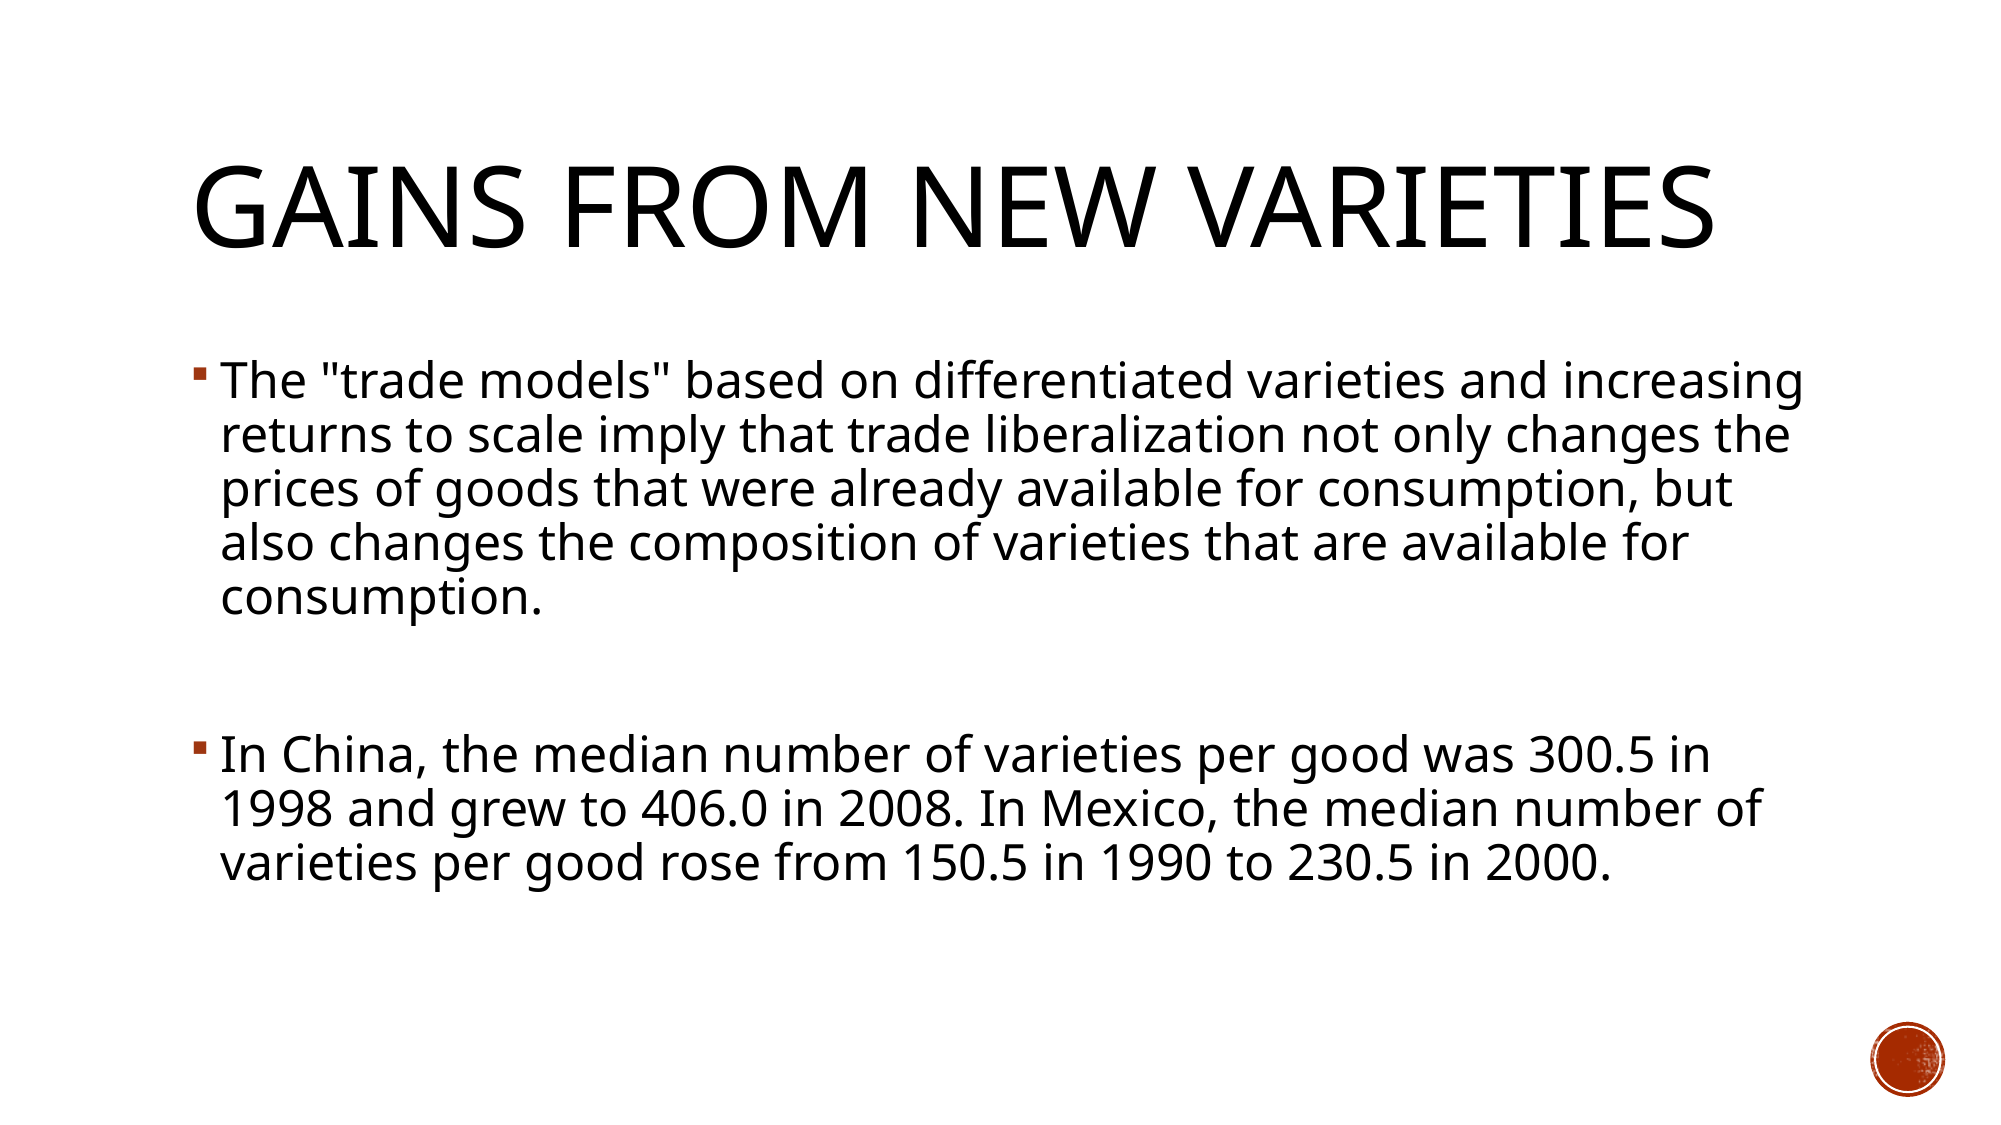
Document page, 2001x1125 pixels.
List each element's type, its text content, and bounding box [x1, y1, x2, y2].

list The "trade models" based on differentiated varieties and increasing returns to scale imply that trade liberalization not only changes the prices of goods that were already available for consumption, but also changes the composition of varieties that are available for consumption. In China, the median number of varieties per good was 300.5 in 1998 and grew to 406.0 in 2008. In Mexico, the median number of varieties per good rose from 150.5 in 1990 to 230.5 in 2000. [175, 348, 1826, 1013]
title Gains from new varieties [175, 79, 1826, 344]
